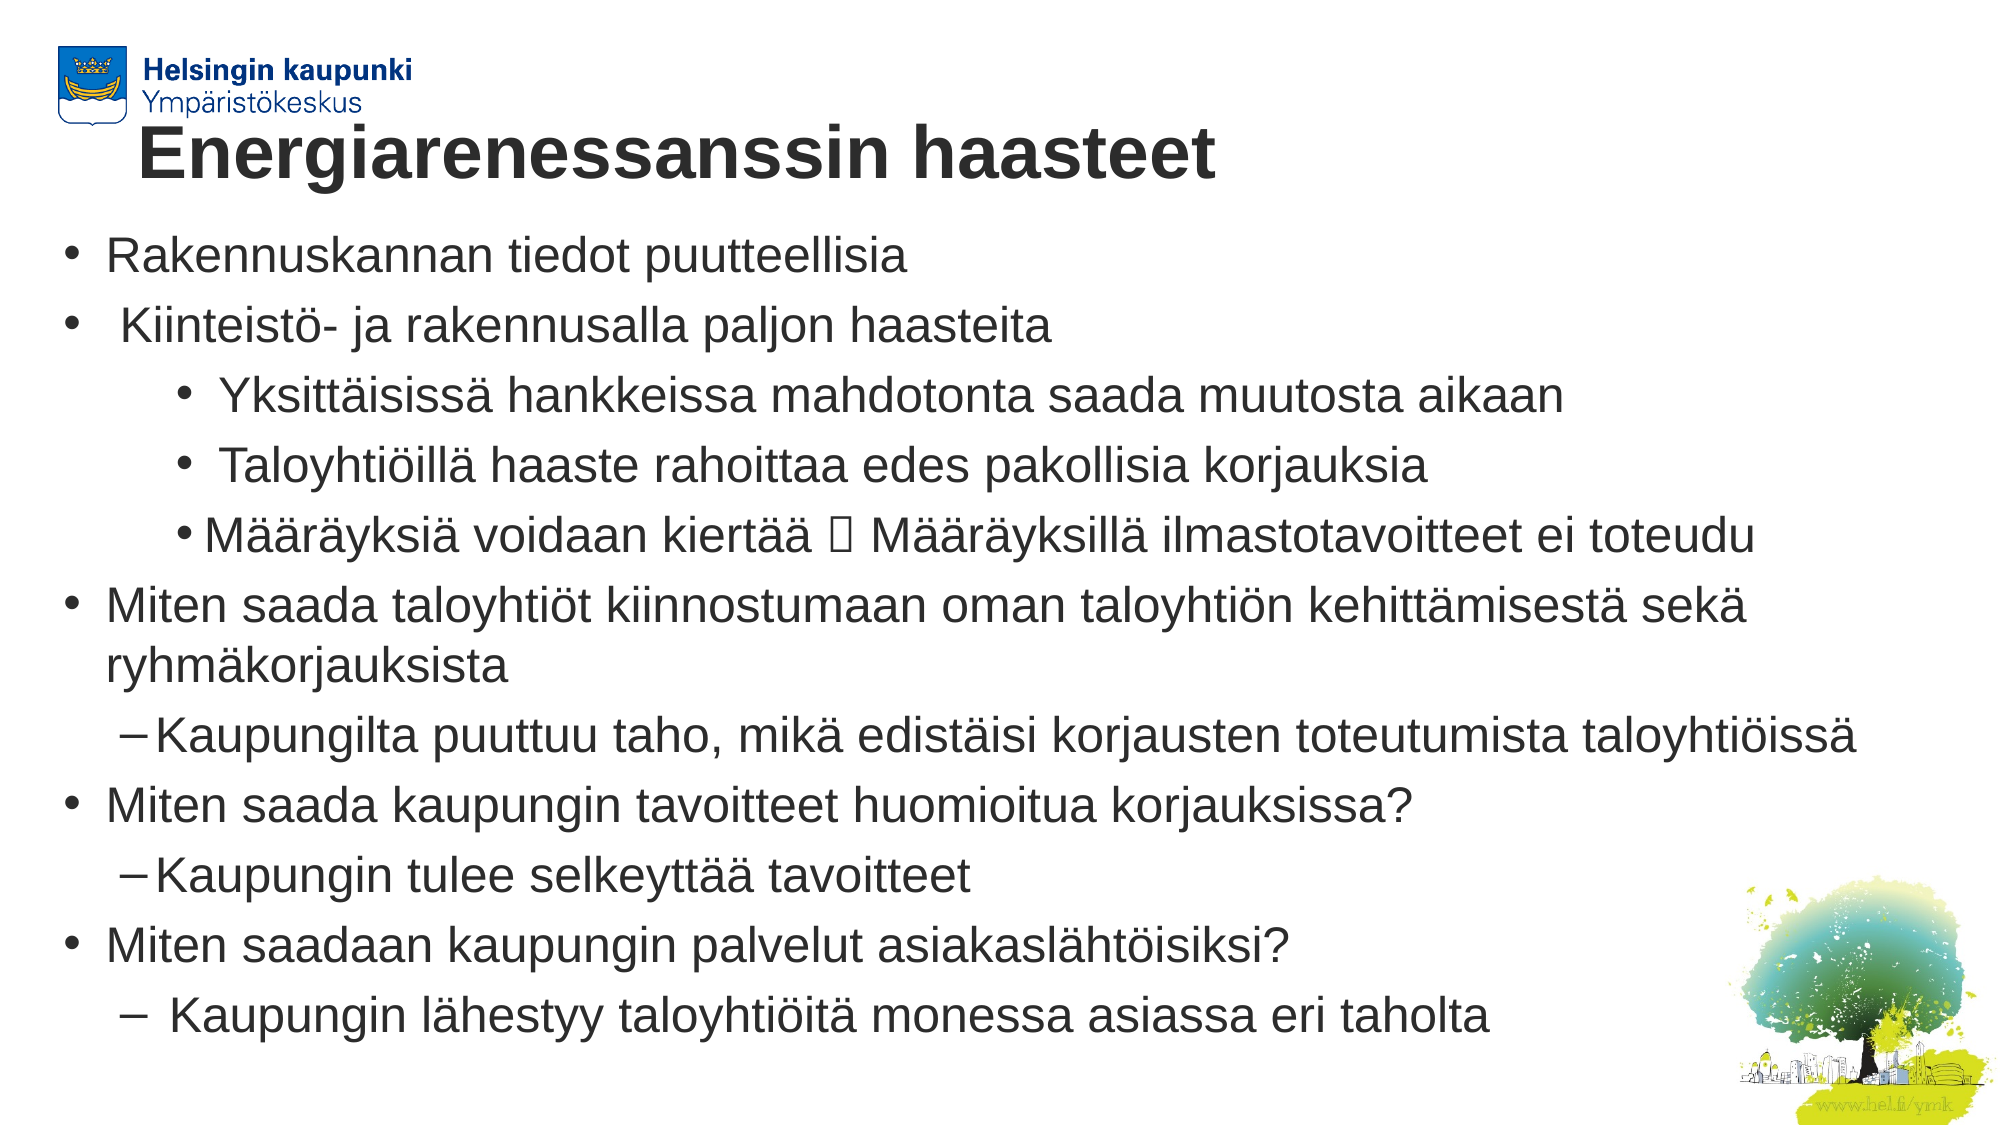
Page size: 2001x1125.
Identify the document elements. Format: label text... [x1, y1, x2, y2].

list Rakennuskannan tiedot puutteellisia Kiinteistö- ja rakennusalla paljon haasteita Yksittäisissä hankkeissa mahdotonta saada muutosta aikaan Taloyhtiöillä haaste rahoittaa edes pakollisia korjauksia Määräyksiä voidaan kiertää  Määräyksillä ilmastotavoitteet ei toteudu Miten saada taloyhtiöt kiinnostumaan oman taloyhtiön kehittämisestä sekä ryhmäkorjauksista Kaupungilta puuttuu taho, mikä edistäisi korjausten toteutumista taloyhtiöissä Miten saada kaupungin tavoitteet huomioitua korjauksissa? Kaupungin tulee selkeyttää tavoitteet Miten saadaan kaupungin palvelut asiakaslähtöisiksi? Kaupungin lähestyy taloyhtiöitä monessa asiassa eri taholta [48, 215, 2000, 919]
picture [1714, 919, 2000, 1125]
title Energiarenessanssin haasteet [122, 54, 1923, 215]
picture [58, 46, 411, 126]
